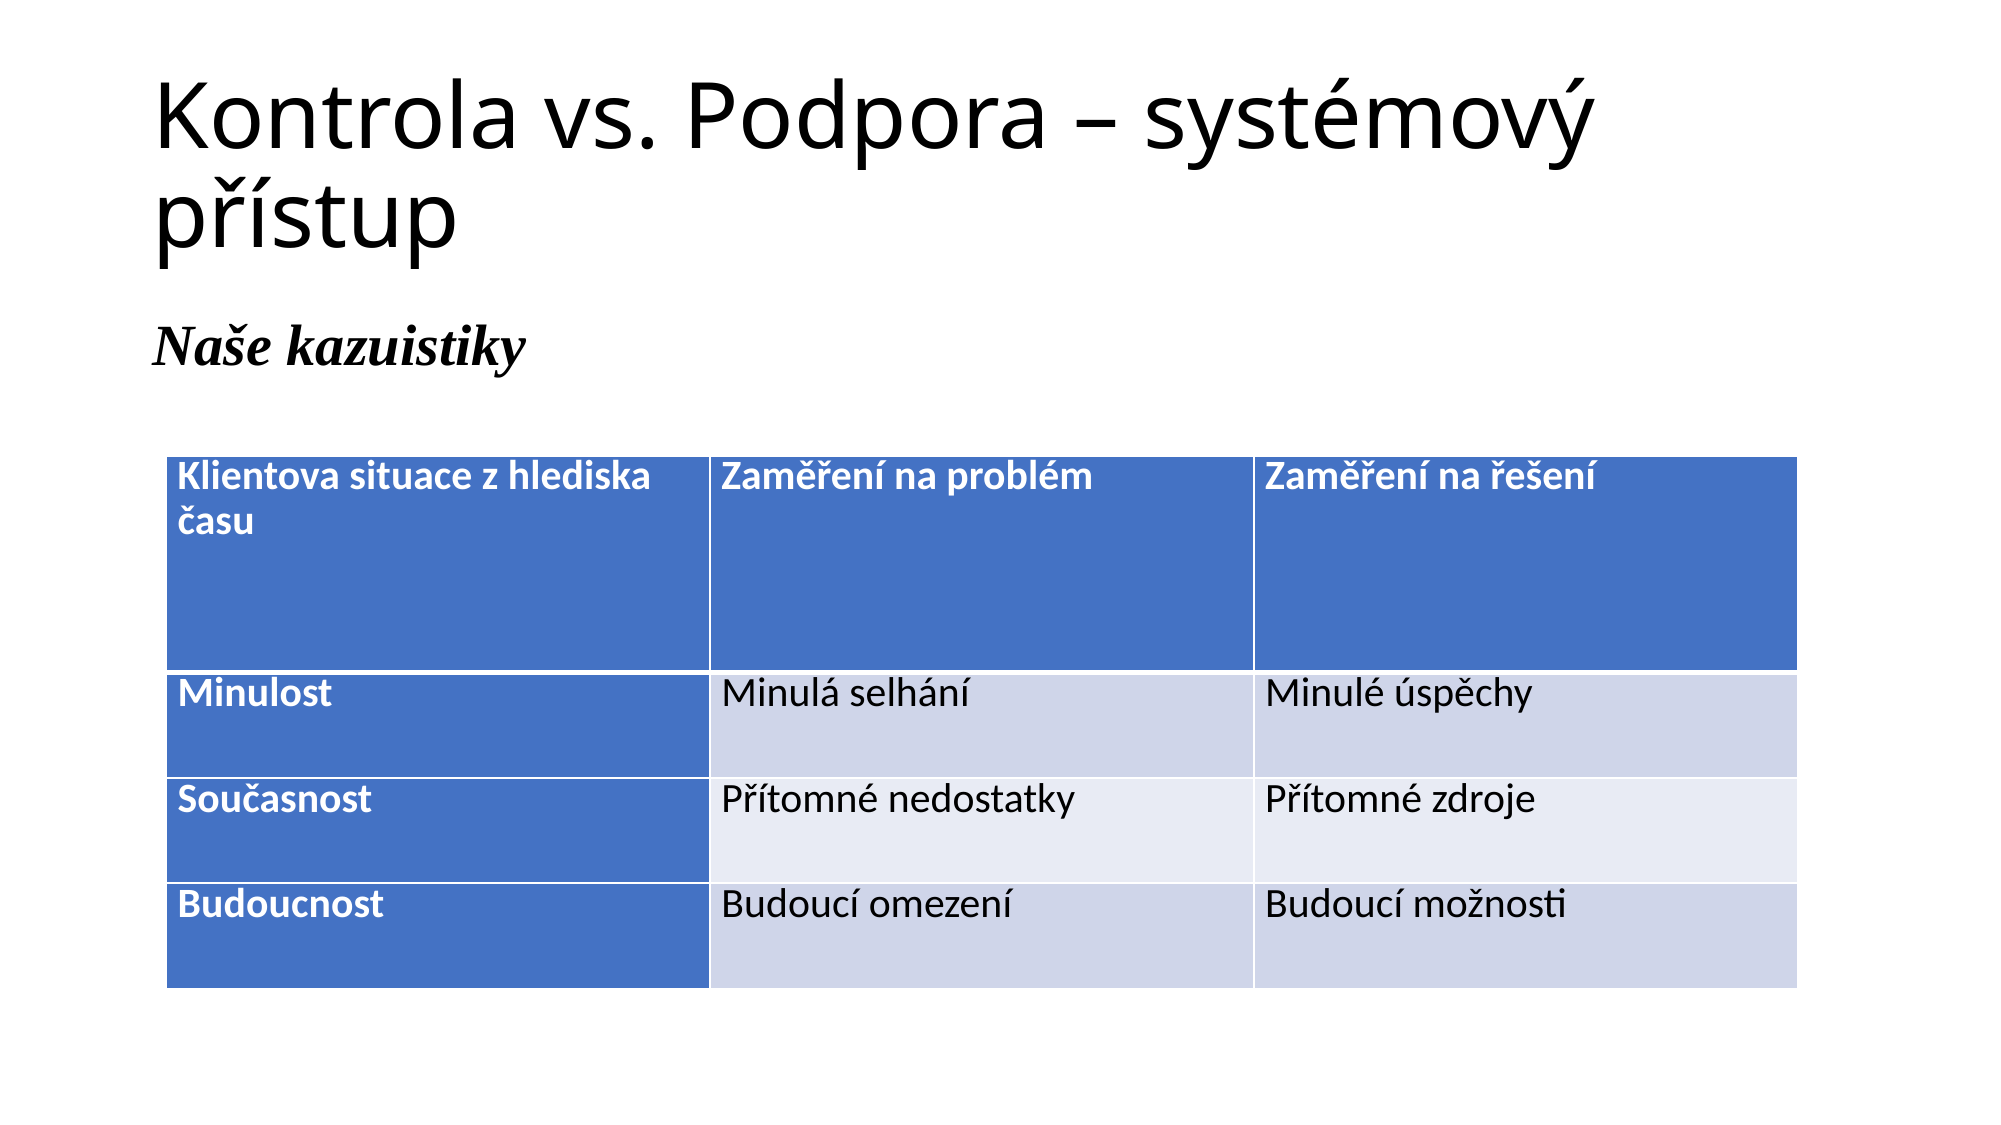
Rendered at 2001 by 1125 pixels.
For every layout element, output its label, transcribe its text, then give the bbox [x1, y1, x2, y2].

table_cell Přítomné zdroje [1255, 779, 1797, 882]
table_header Zaměření na řešení [1255, 457, 1797, 670]
table_cell Současnost [167, 779, 709, 882]
table_cell Přítomné nedostatky [711, 779, 1253, 882]
table_cell Minulé úspěchy [1255, 675, 1797, 777]
list Naše kazuistiky [137, 299, 1863, 1014]
table_header Klientova situace z hlediska času [167, 457, 709, 670]
table_header Zaměření na problém [711, 457, 1253, 670]
table_cell Budoucí omezení [711, 884, 1253, 988]
table_cell Budoucí možnosti [1255, 884, 1797, 988]
table_cell Minulá selhání [711, 675, 1253, 777]
title Kontrola vs. Podpora – systémový přístup [137, 59, 1863, 278]
table_cell Minulost [167, 675, 709, 777]
table_cell Budoucnost [167, 884, 709, 988]
